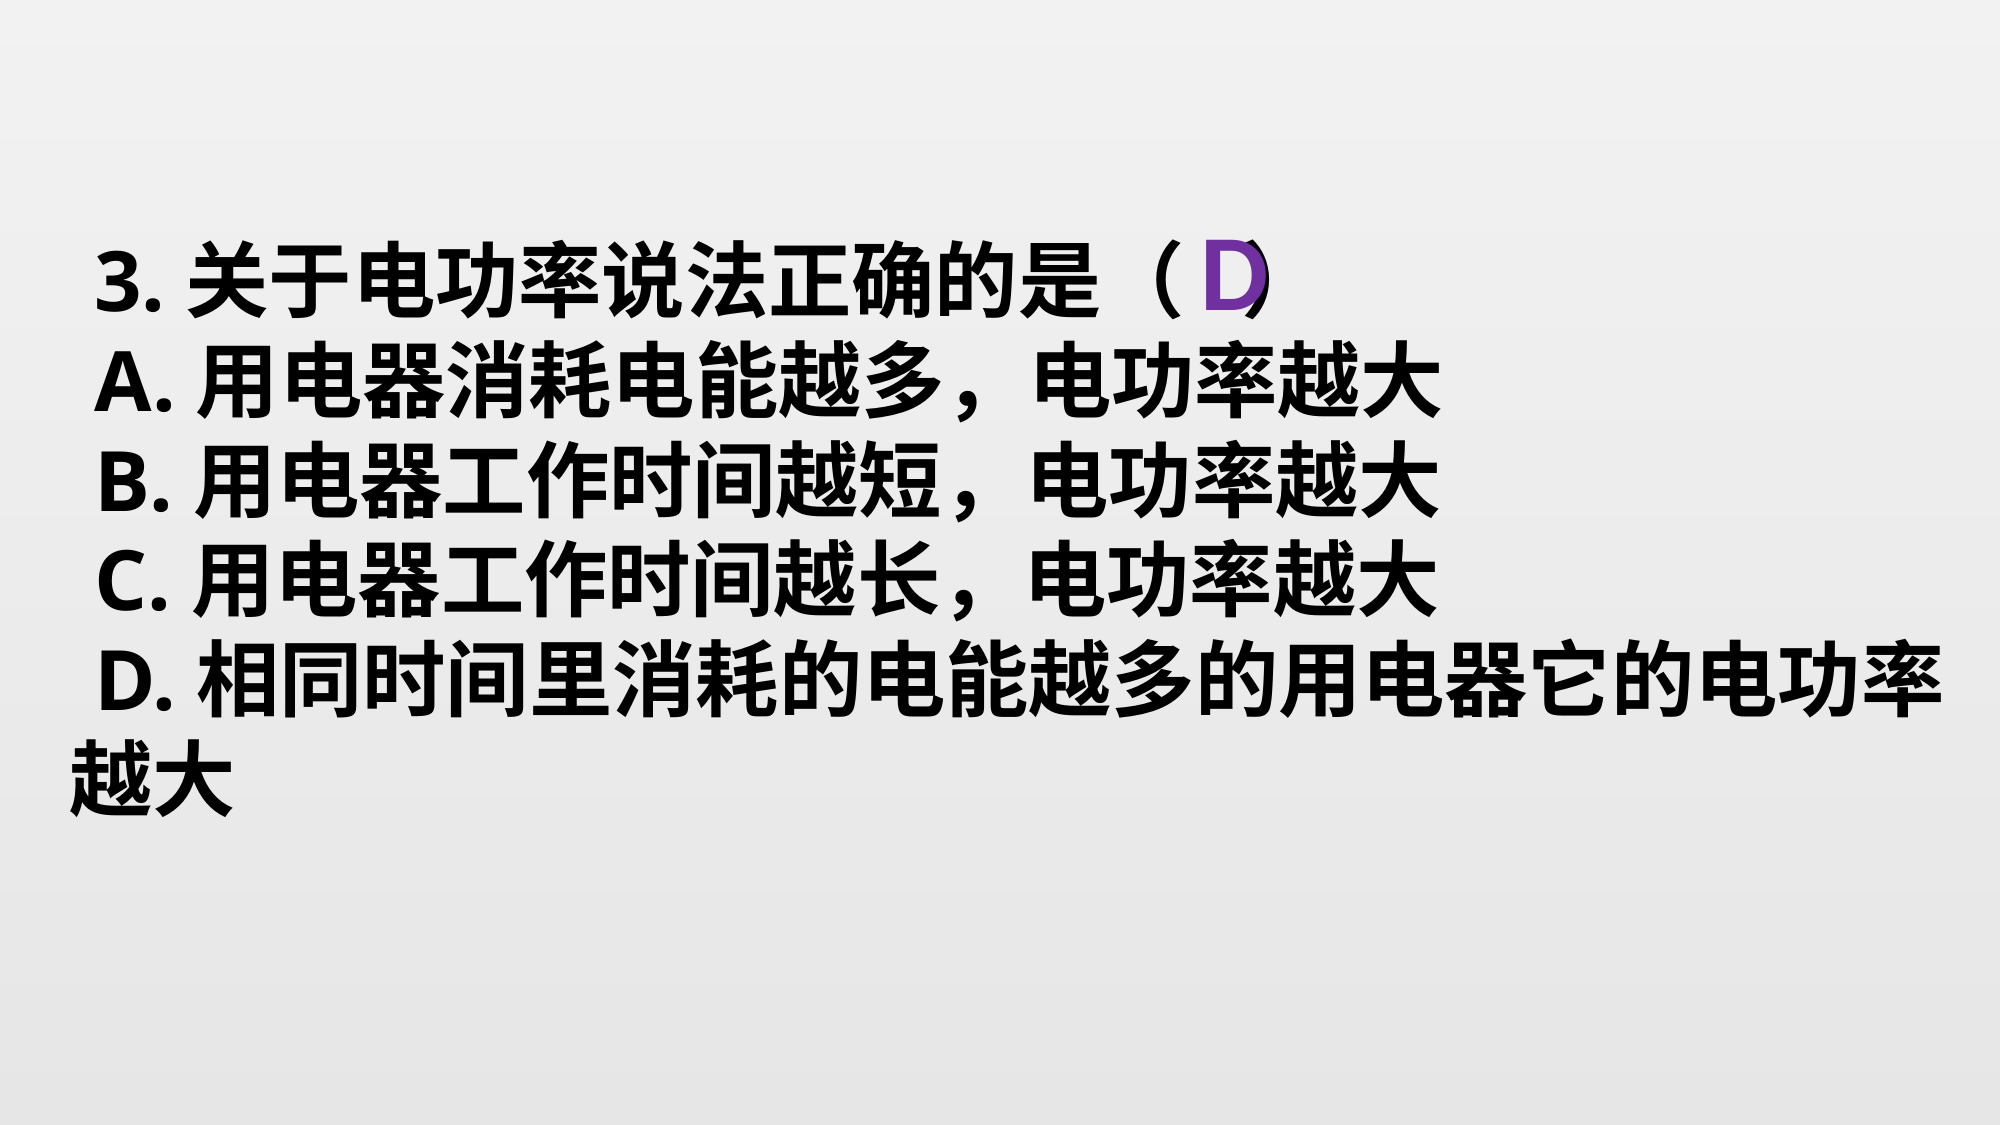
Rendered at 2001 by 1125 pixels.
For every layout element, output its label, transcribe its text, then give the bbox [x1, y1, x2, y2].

text_box D [1186, 194, 1313, 340]
text_box 3.关于电功率说法正确的是（ ） A.用电器消耗电能越多，电功率越大 B.用电器工作时间越短，电功率越大 C.用电器工作时间越长，电功率越大 D.相同时间里消耗的电能越多的用电器它的电功率越大 [54, 220, 2000, 835]
